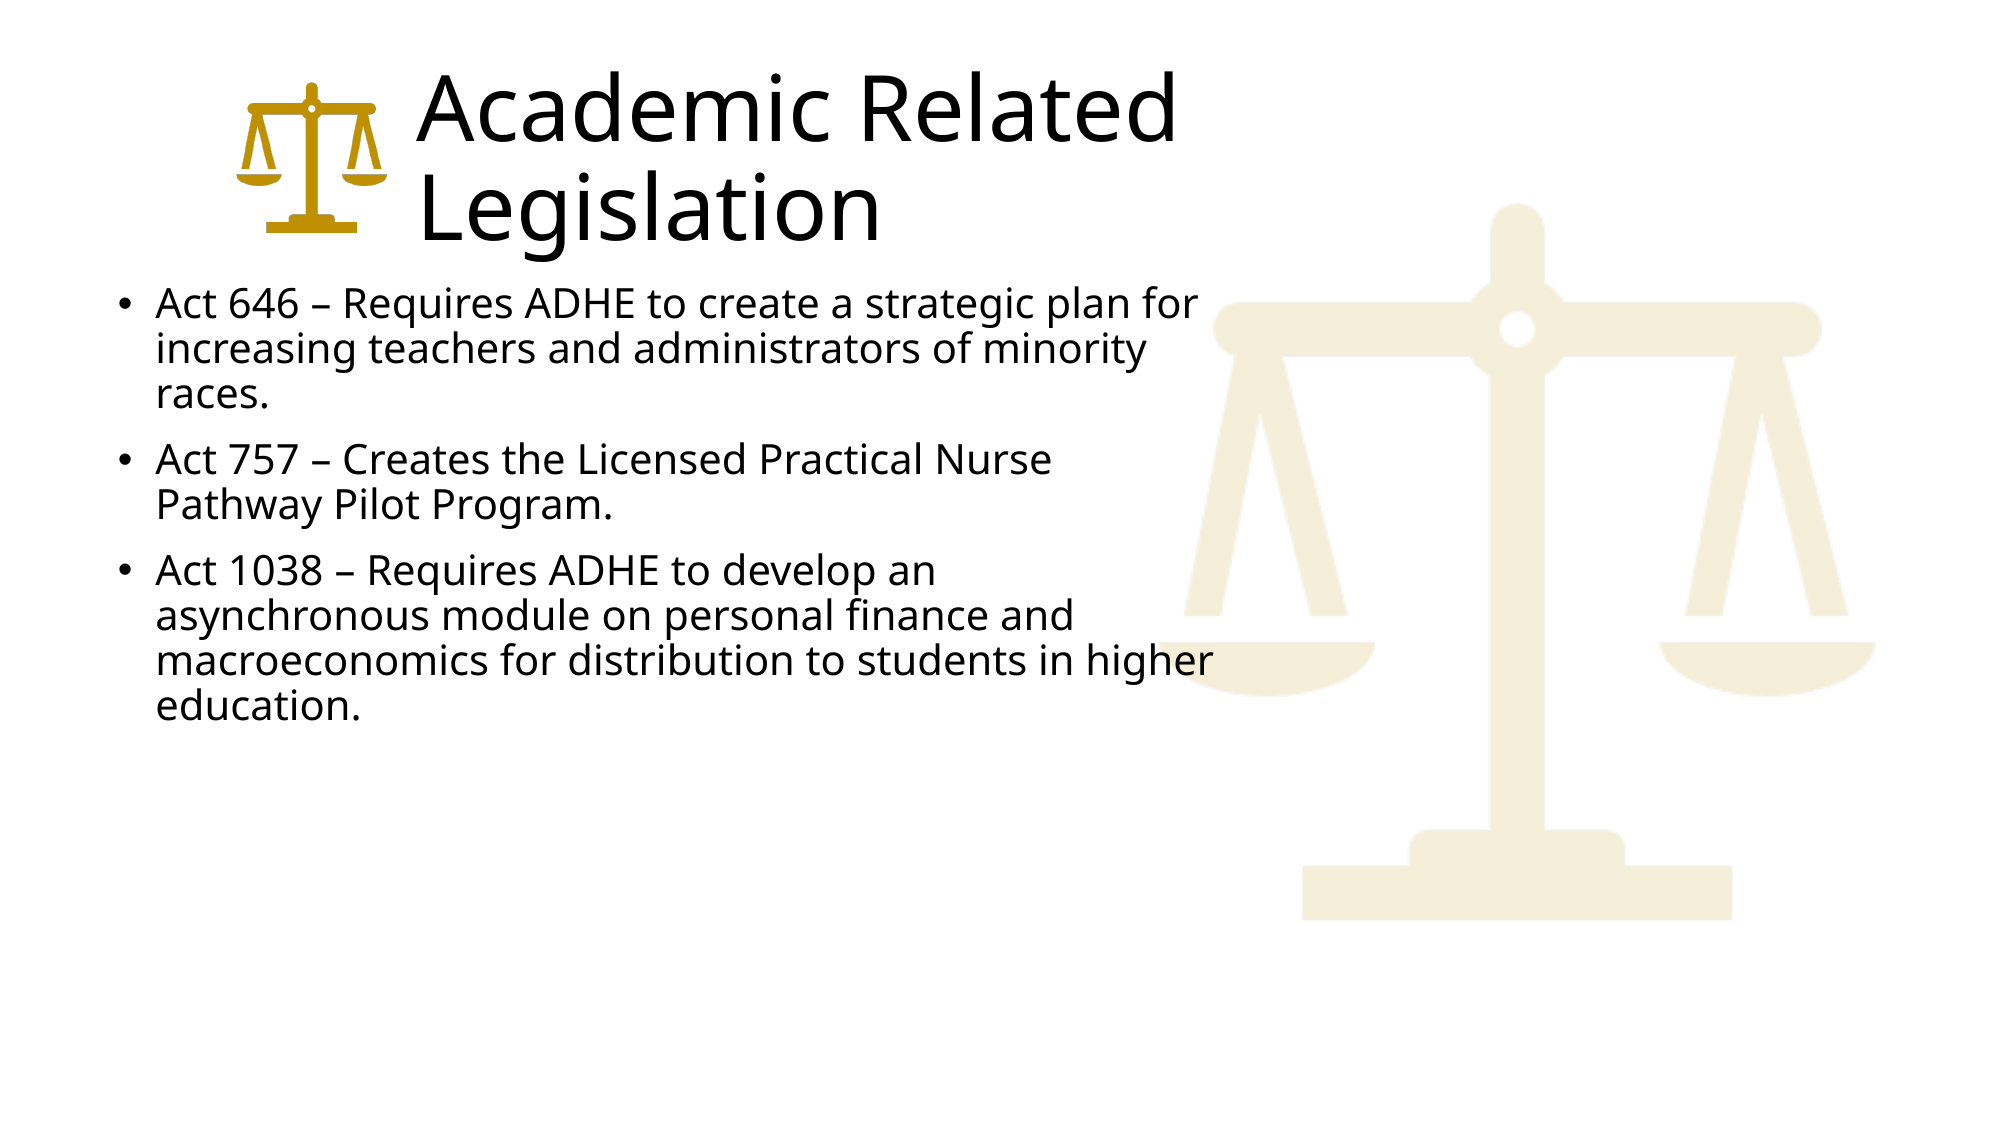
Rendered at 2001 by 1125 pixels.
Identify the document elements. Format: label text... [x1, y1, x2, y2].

list Act 646 – Requires ADHE to create a strategic plan for increasing teachers and administrators of minority races. Act 757 – Creates the Licensed Practical Nurse Pathway Pilot Program. Act 1038 – Requires ADHE to develop an asynchronous module on personal finance and macroeconomics for distribution to students in higher education. [102, 275, 1230, 1071]
title Academic Related Legislation [401, 40, 1677, 275]
picture [221, 67, 402, 248]
picture [1089, 133, 1947, 992]
